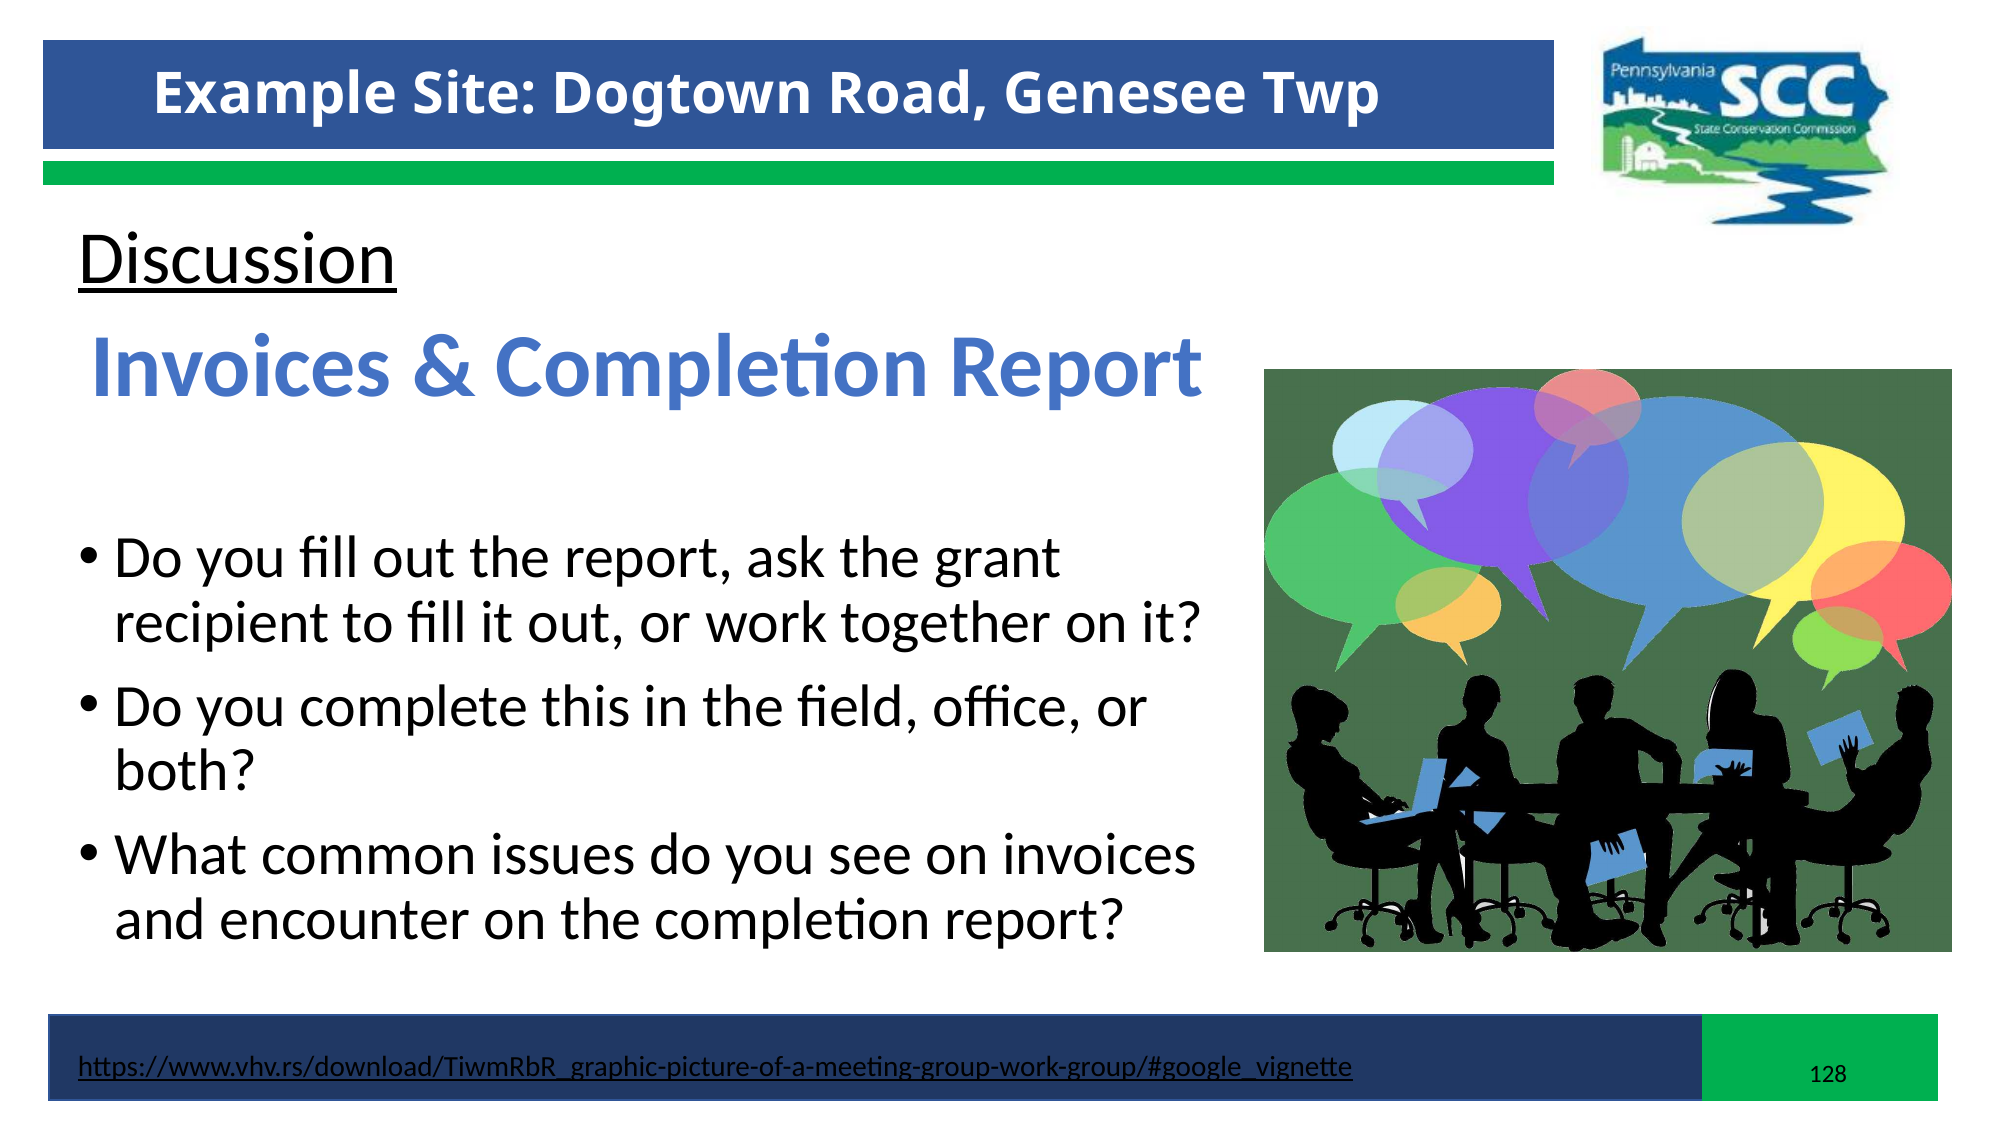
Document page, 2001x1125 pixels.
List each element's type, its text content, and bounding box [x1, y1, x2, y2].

text_box [43, 40, 137, 149]
text_box [43, 161, 1554, 185]
text_box Discussion Invoices & Completion Report Do you fill out the report, ask the grant recipient to fill it out, or work together on it? Do you complete this in the field, office, or both? What common issues do you see on invoices and encounter on the completion report? [63, 211, 1232, 987]
text_box [48, 1014, 1702, 1101]
text_box [1413, 40, 1554, 149]
picture [1264, 369, 1952, 952]
text_box https://www.vhv.rs/download/TiwmRbR_graphic-picture-of-a-meeting-group-work-group/#google_vignette [63, 1040, 1703, 1090]
picture [1591, 26, 1900, 235]
text_box [1702, 1014, 1938, 1101]
text_box Example Site: Dogtown Road, Genesee Twp [137, 26, 1413, 161]
slide_number 128 [1412, 1042, 1863, 1103]
